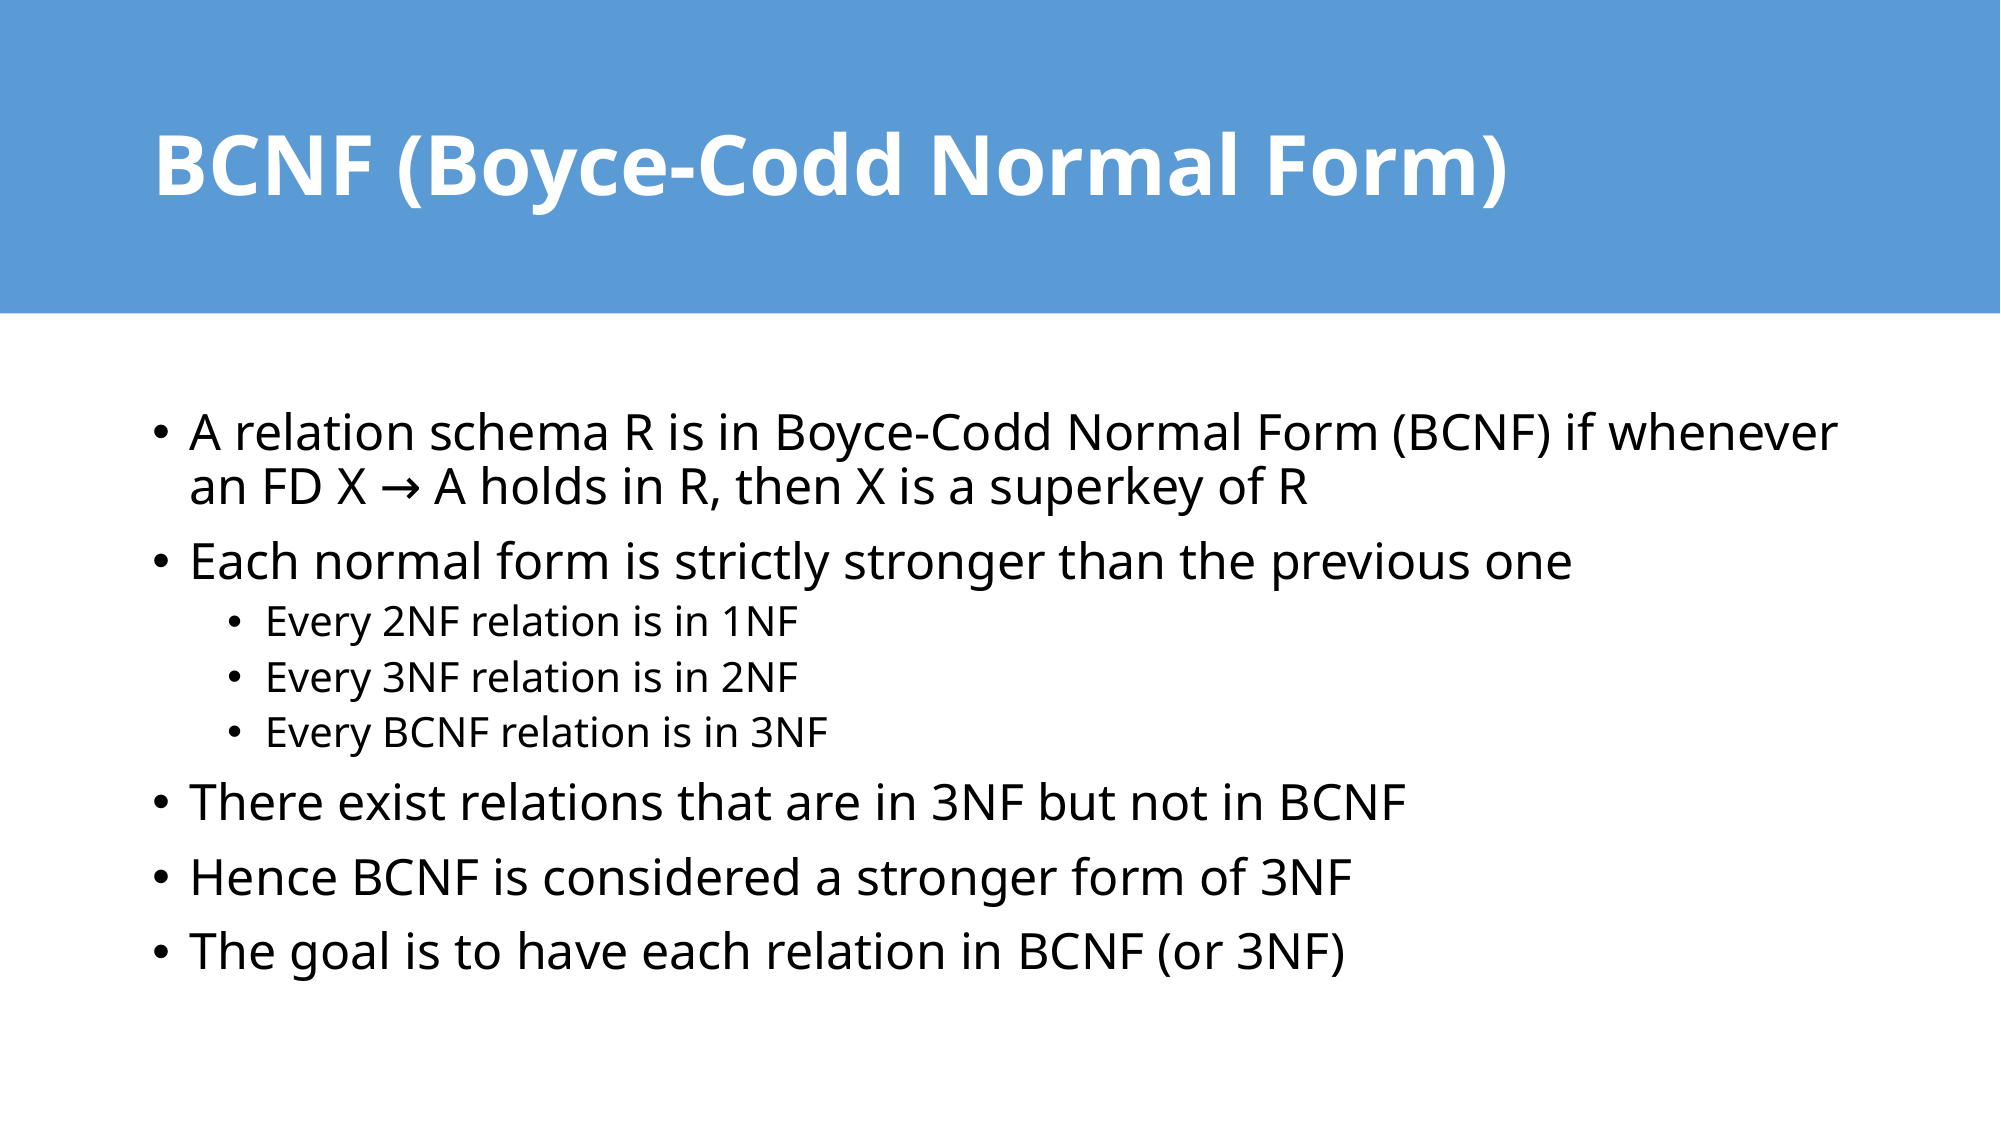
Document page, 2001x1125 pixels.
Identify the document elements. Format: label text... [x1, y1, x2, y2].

text_box [0, 0, 2000, 314]
list A relation schema R is in Boyce-Codd Normal Form (BCNF) if whenever an FD X → A holds in R, then X is a superkey of R Each normal form is strictly stronger than the previous one Every 2NF relation is in 1NF Every 3NF relation is in 2NF Every BCNF relation is in 3NF There exist relations that are in 3NF but not in BCNF Hence BCNF is considered a stronger form of 3NF The goal is to have each relation in BCNF (or 3NF) [137, 399, 1863, 1014]
title BCNF (Boyce-Codd Normal Form) [137, 59, 1863, 278]
